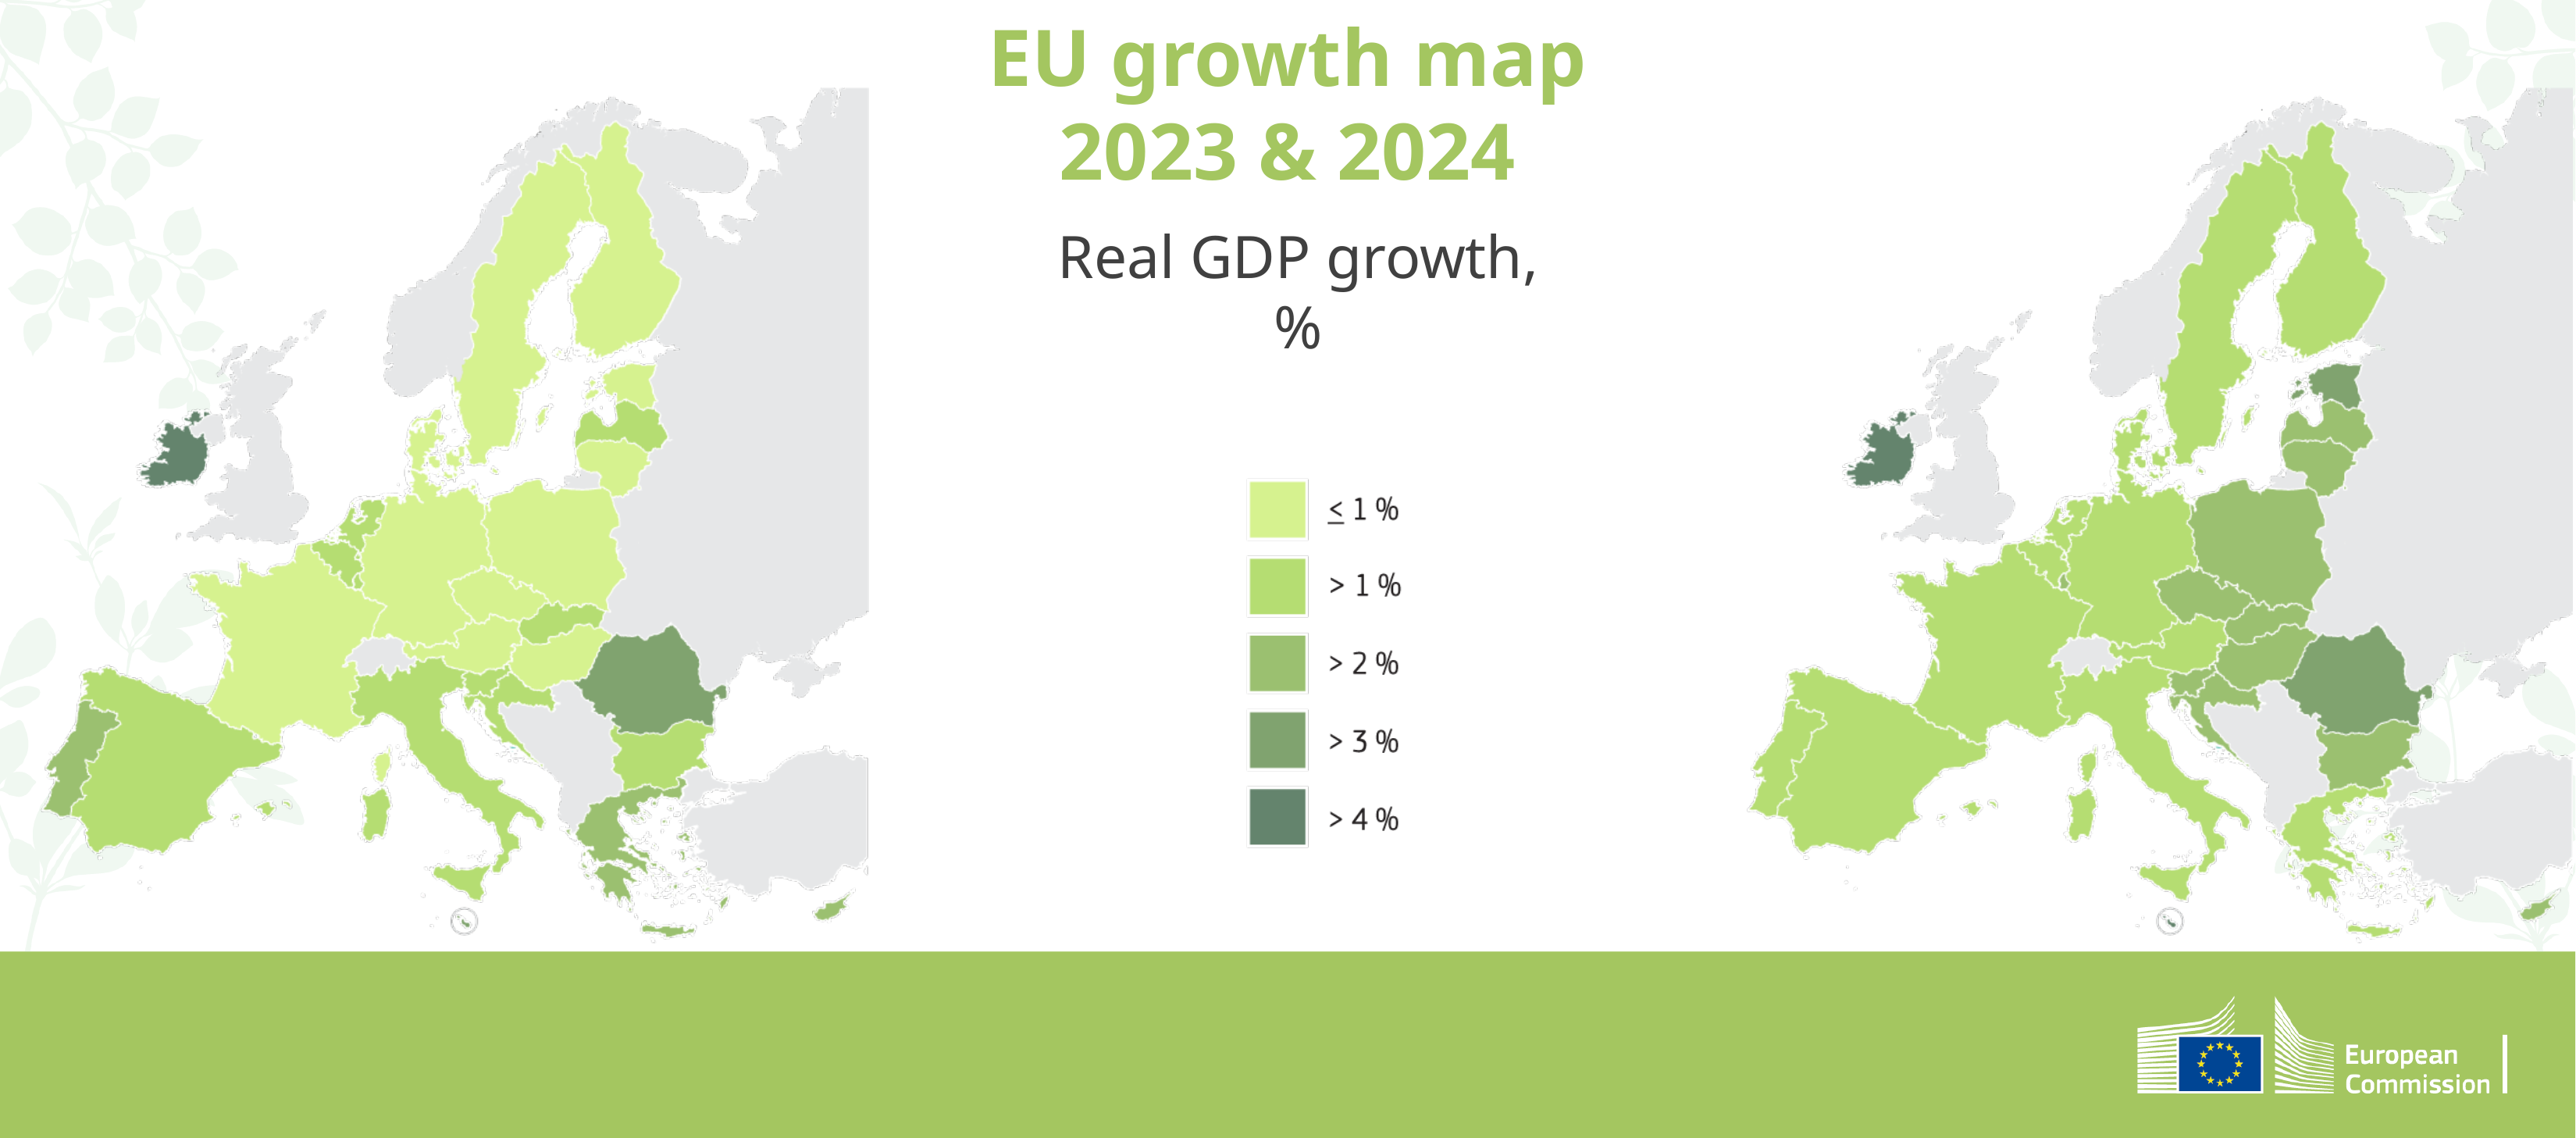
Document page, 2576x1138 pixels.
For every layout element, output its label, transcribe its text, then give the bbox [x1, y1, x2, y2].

picture [0, 0, 2576, 1138]
list Real GDP growth, % [1031, 209, 1566, 316]
list EU growth map 2023 & 2024 [950, 24, 1625, 180]
